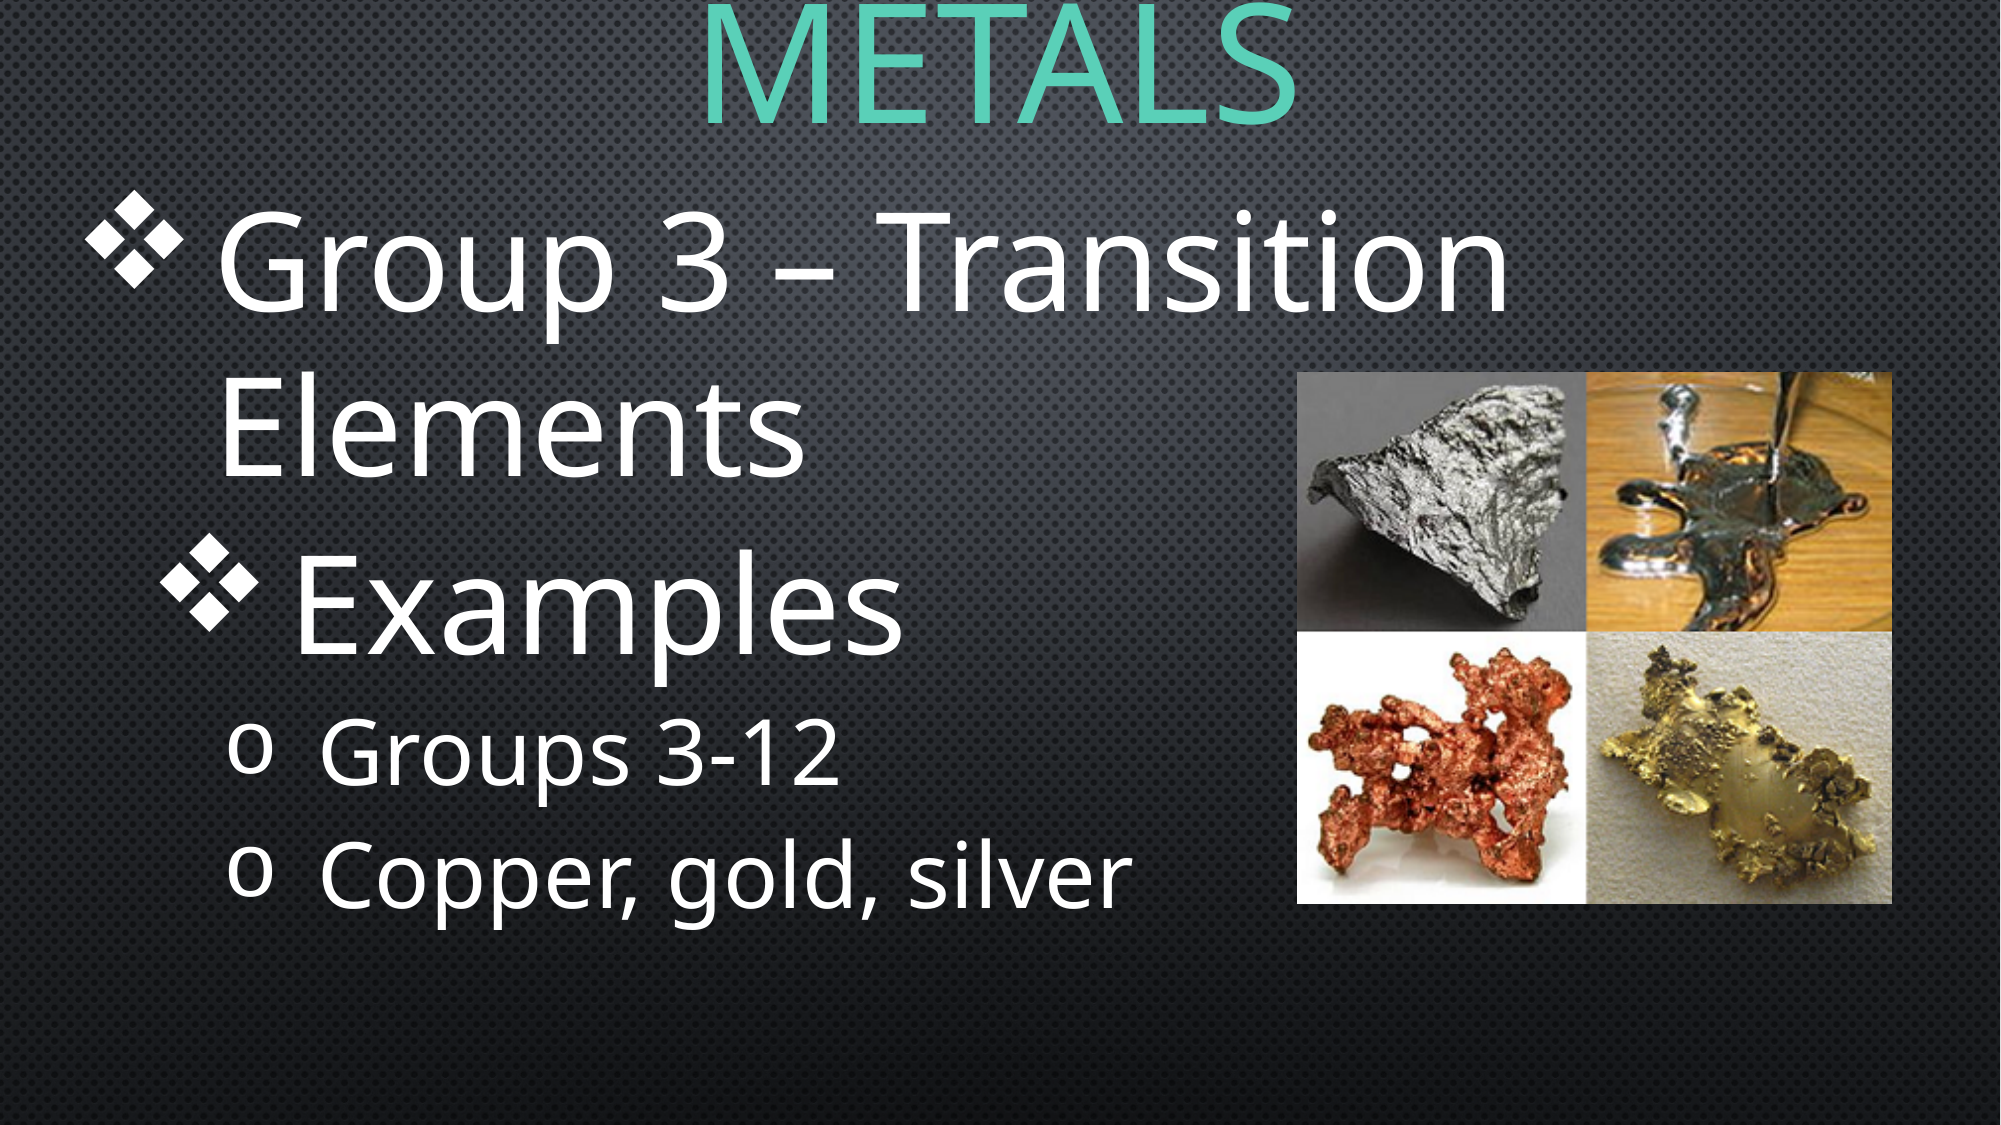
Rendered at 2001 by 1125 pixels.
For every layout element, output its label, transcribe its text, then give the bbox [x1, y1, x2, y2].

title Metals [22, 0, 1973, 145]
picture [1296, 372, 1892, 904]
text_box Group 3 – Transition Elements Examples Groups 3-12 Copper, gold, silver [58, 167, 1865, 1007]
